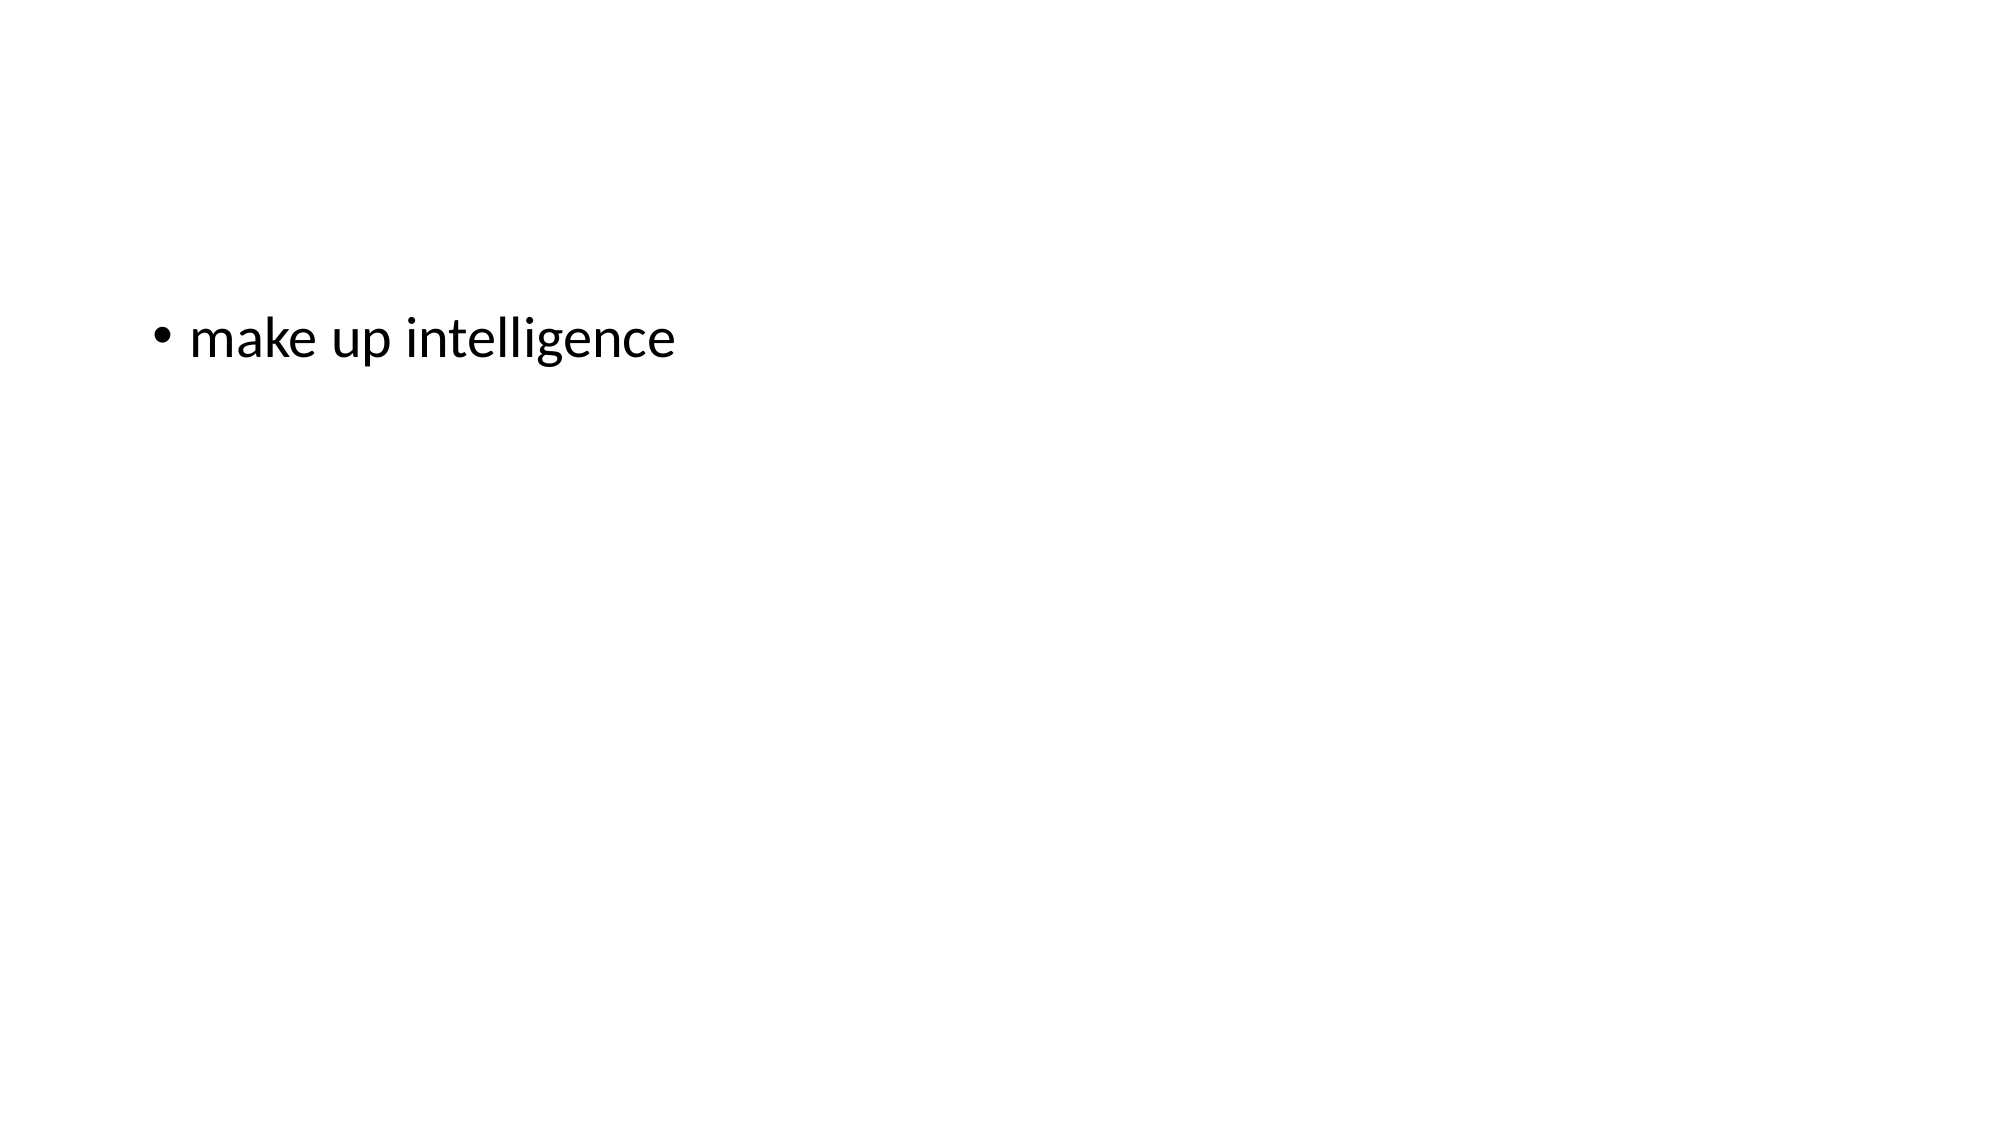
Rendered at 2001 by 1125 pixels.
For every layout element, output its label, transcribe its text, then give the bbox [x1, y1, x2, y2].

list make up intelligence [137, 299, 1863, 1014]
